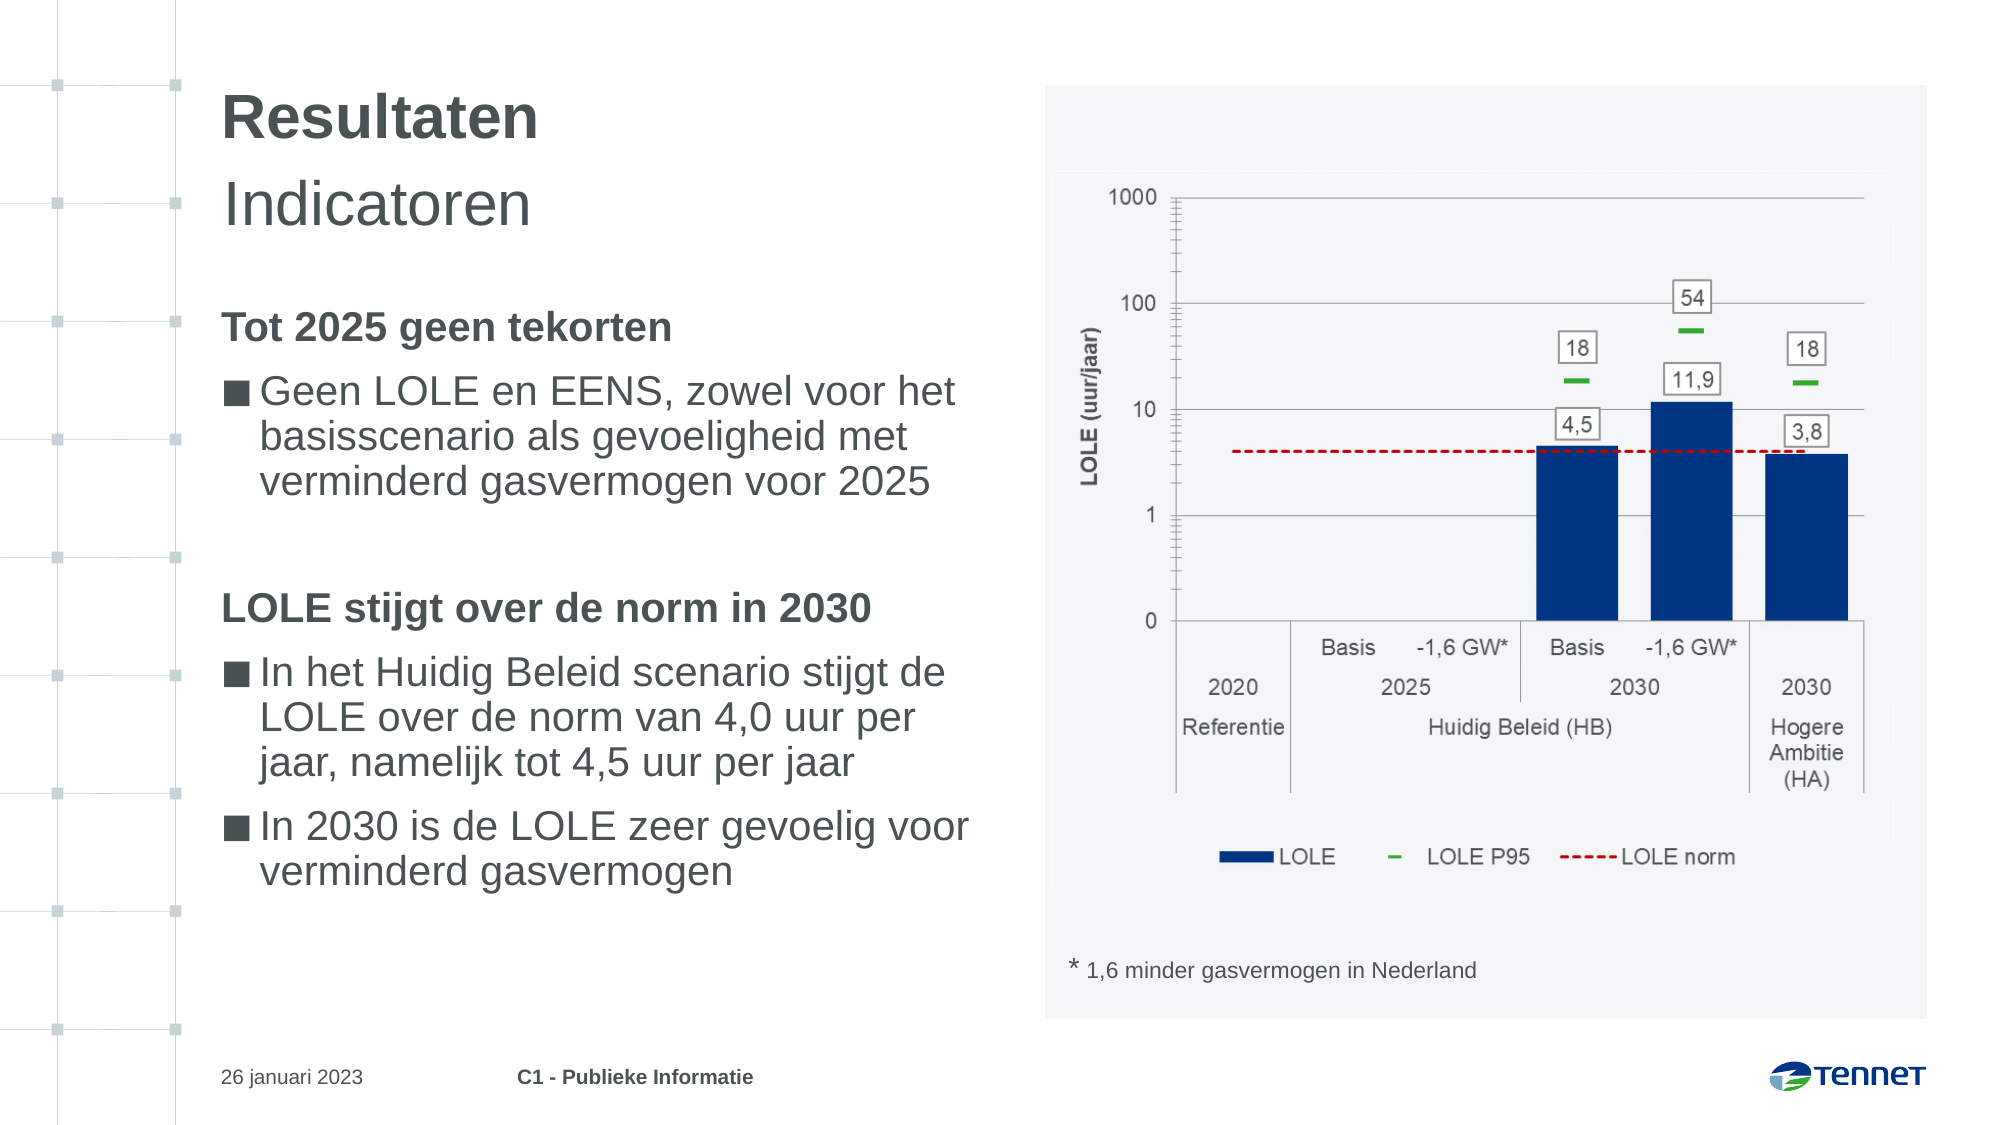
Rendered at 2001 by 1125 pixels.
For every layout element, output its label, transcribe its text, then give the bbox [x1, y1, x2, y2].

list Tot 2025 geen tekorten Geen LOLE en EENS, zowel voor het basisscenario als gevoeligheid met verminderd gasvermogen voor 2025 LOLE stijgt over de norm in 2030 In het Huidig Beleid scenario stijgt de LOLE over de norm van 4,0 uur per jaar, namelijk tot 4,5 uur per jaar In 2030 is de LOLE zeer gevoelig voor verminderd gasvermogen [221, 305, 983, 997]
picture [1044, 85, 1928, 1019]
title Resultaten [221, 85, 983, 156]
text_box Indicatoren [223, 171, 1044, 243]
